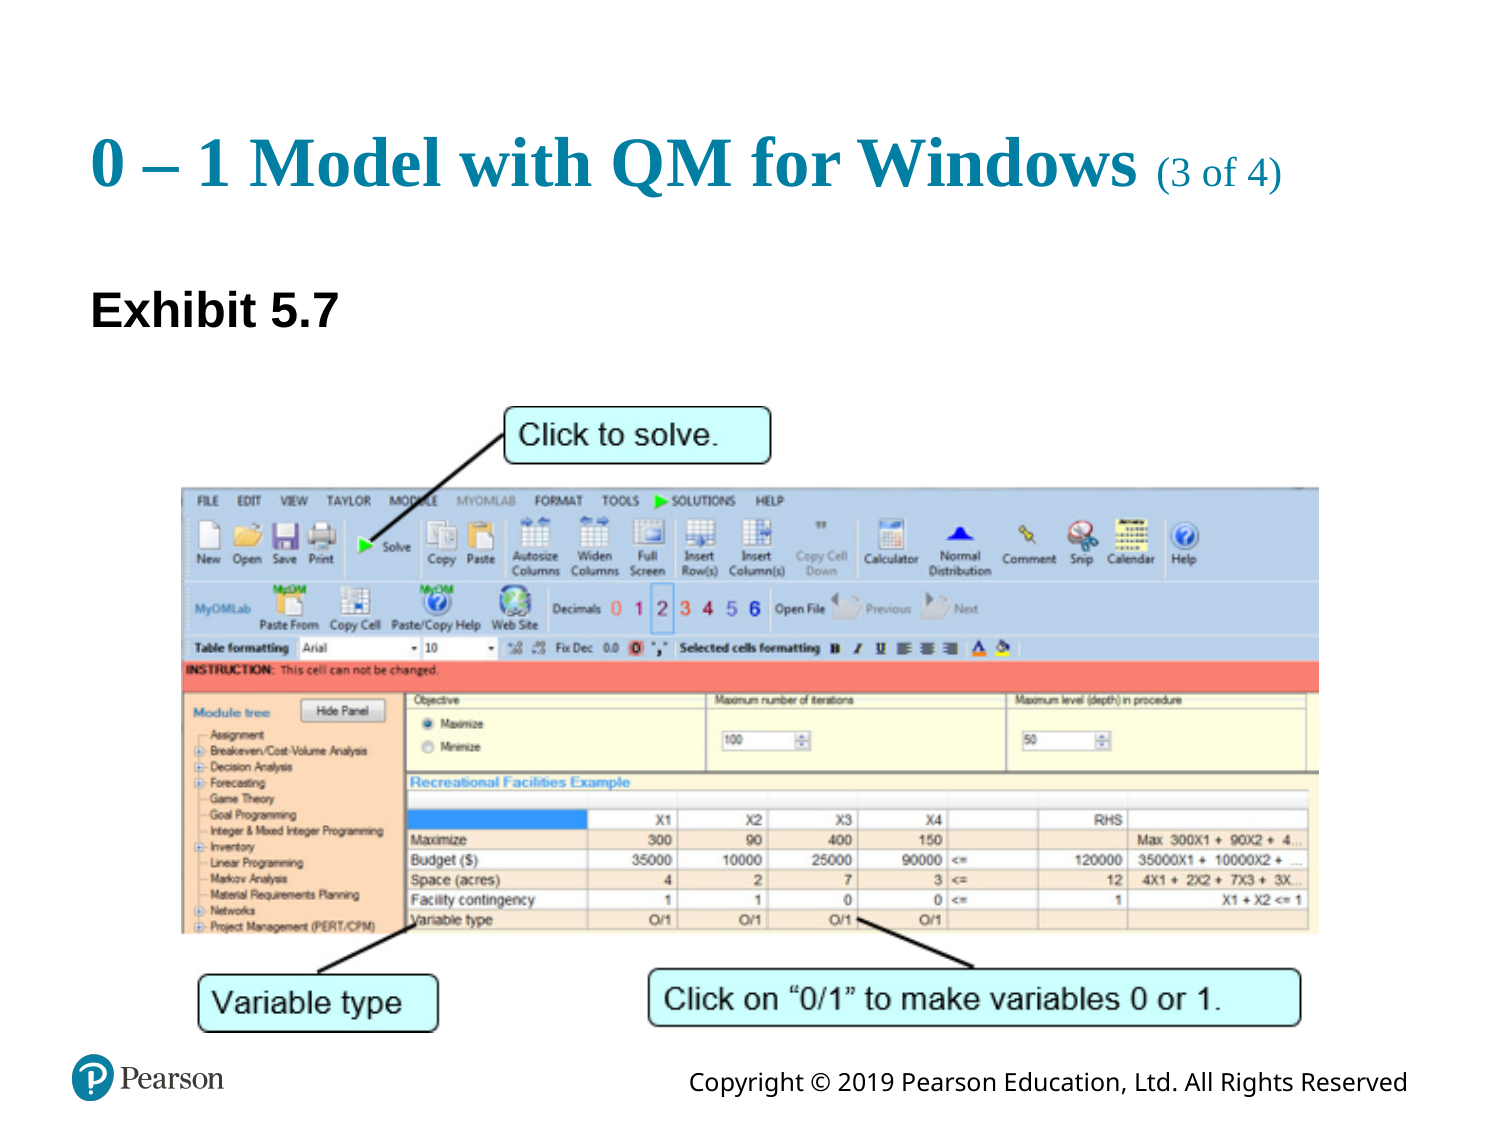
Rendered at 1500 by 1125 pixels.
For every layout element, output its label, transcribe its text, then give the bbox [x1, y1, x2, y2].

list Exhibit 5.7 [75, 262, 1425, 334]
picture [80, 1063, 106, 1088]
picture [181, 406, 1319, 1034]
picture [72, 1087, 83, 1101]
title 0 – 1 Model with Q M for Windows (3 of 4) [75, 35, 1425, 216]
picture [98, 1054, 224, 1101]
picture [72, 1054, 88, 1070]
